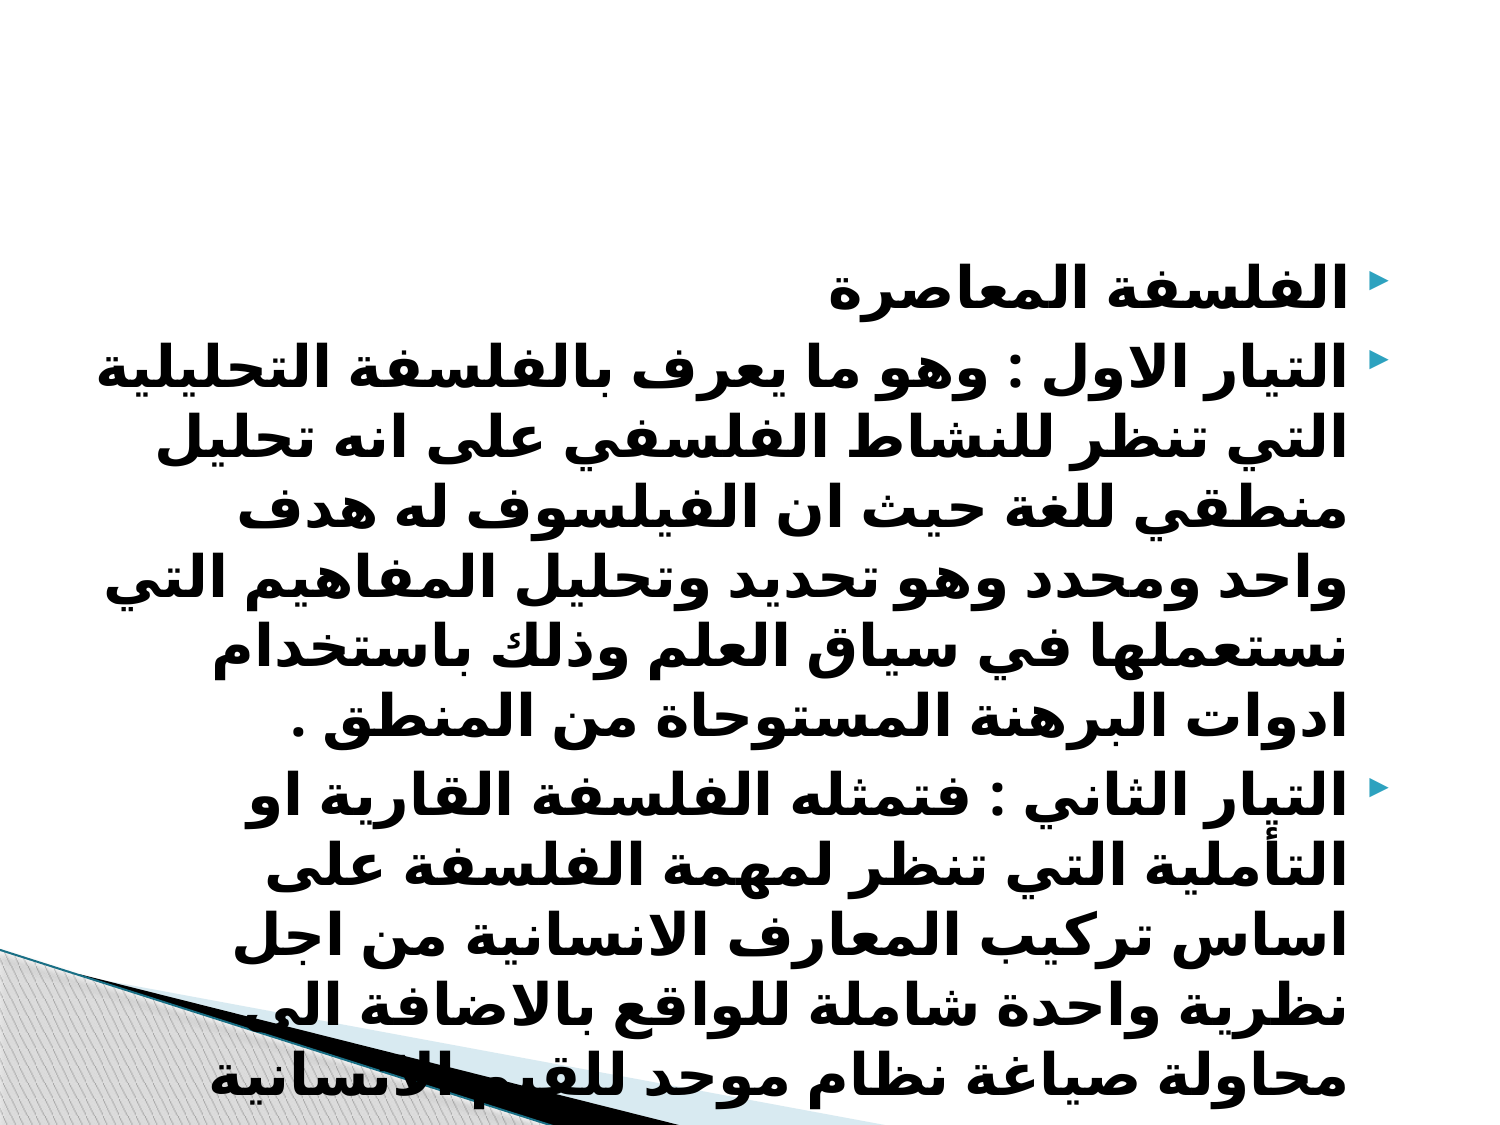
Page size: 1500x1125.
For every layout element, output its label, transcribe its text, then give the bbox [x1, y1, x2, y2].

list الفلسفة المعاصرة التيار الاول : وهو ما يعرف بالفلسفة التحليلية التي تنظر للنشاط الفلسفي على انه تحليل منطقي للغة حيث ان الفيلسوف له هدف واحد ومحدد وهو تحديد وتحليل المفاهيم التي نستعملها في سياق العلم وذلك باستخدام ادوات البرهنة المستوحاة من المنطق . التيار الثاني : فتمثله الفلسفة القارية او التأملية التي تنظر لمهمة الفلسفة على اساس تركيب المعارف الانسانية من اجل نظرية واحدة شاملة للواقع بالاضافة الى محاولة صياغة نظام موحد للقيم الانسانية [75, 243, 1425, 986]
